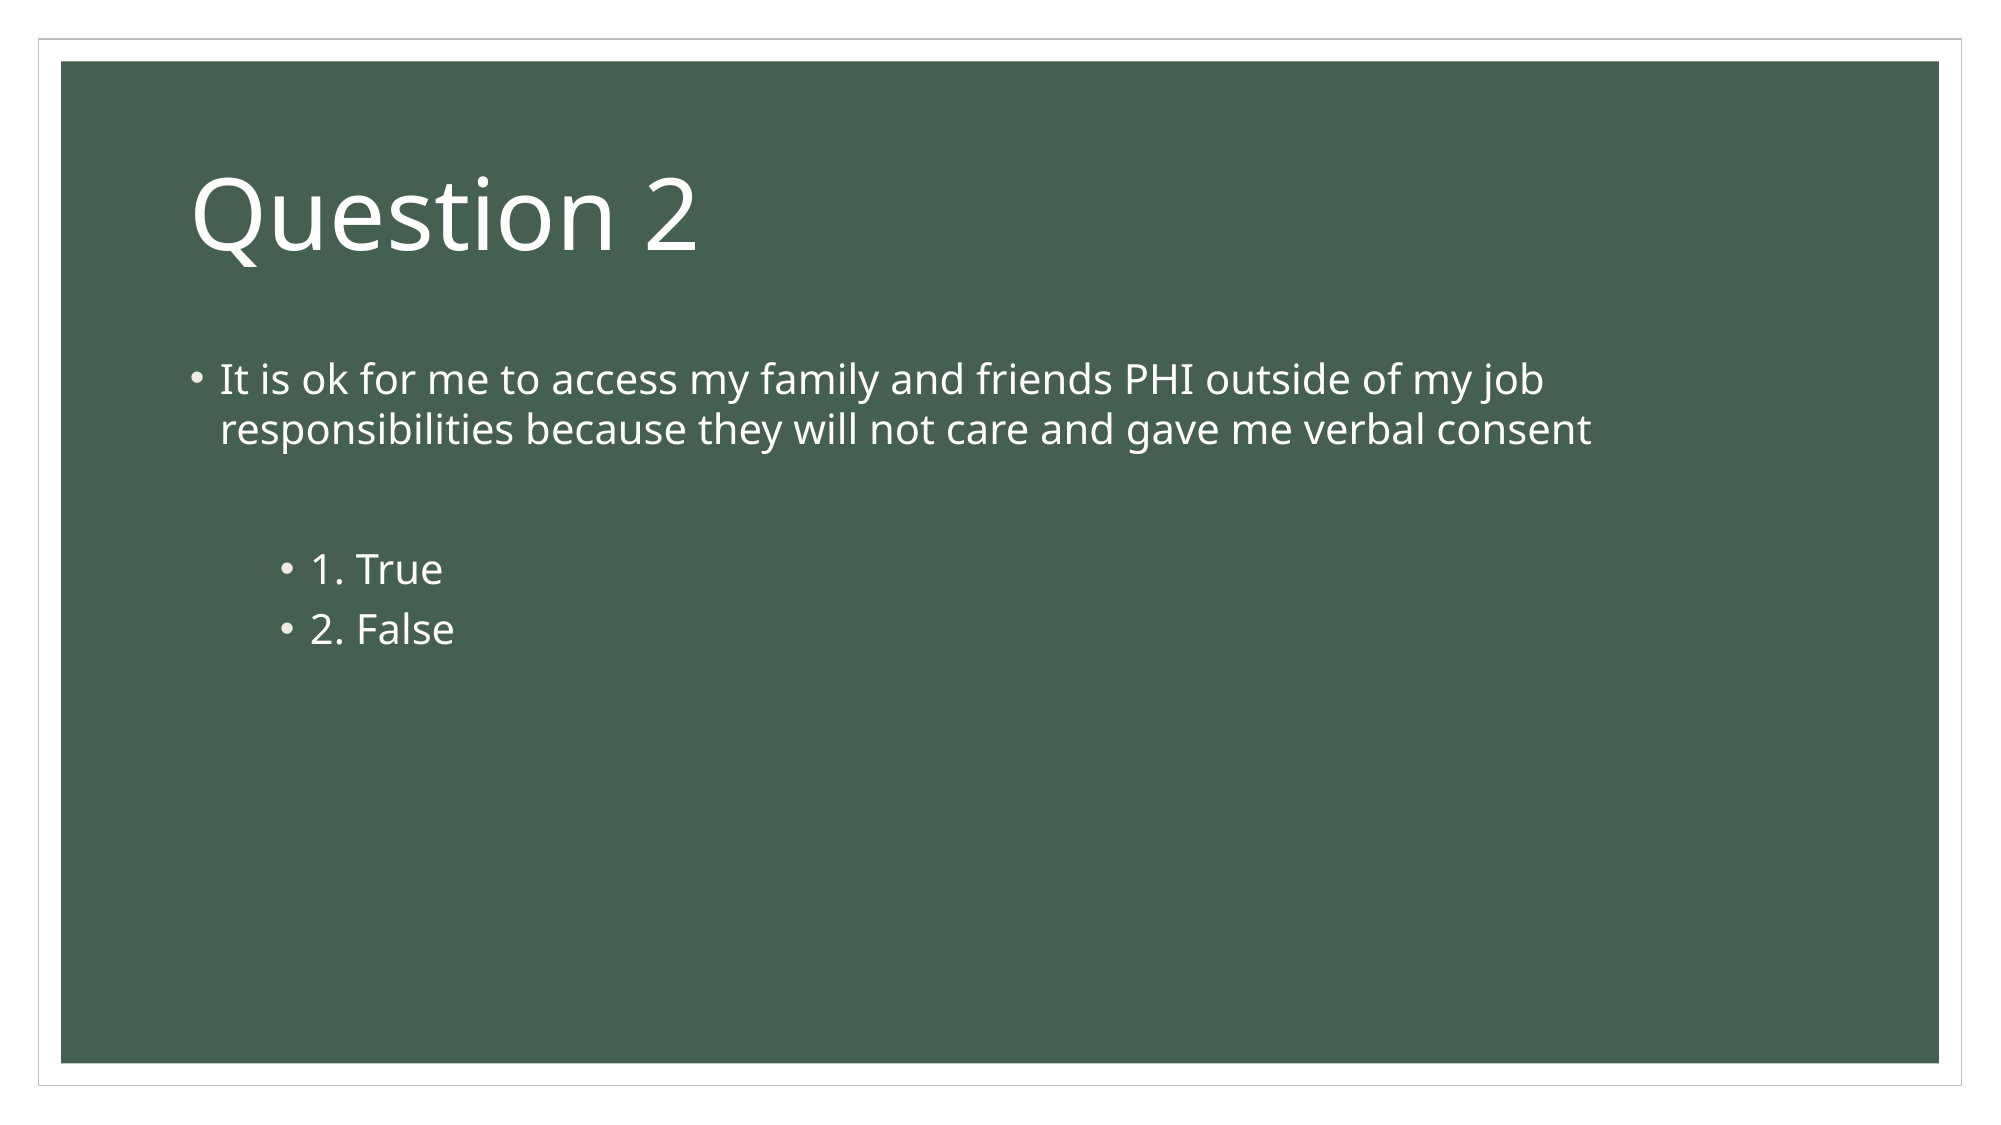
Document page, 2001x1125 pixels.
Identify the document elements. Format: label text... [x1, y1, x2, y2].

list It is ok for me to access my family and friends PHI outside of my job responsibilities because they will not care and gave me verbal consent 1. True 2. False [174, 345, 1825, 990]
title Question 2 [174, 105, 1825, 331]
